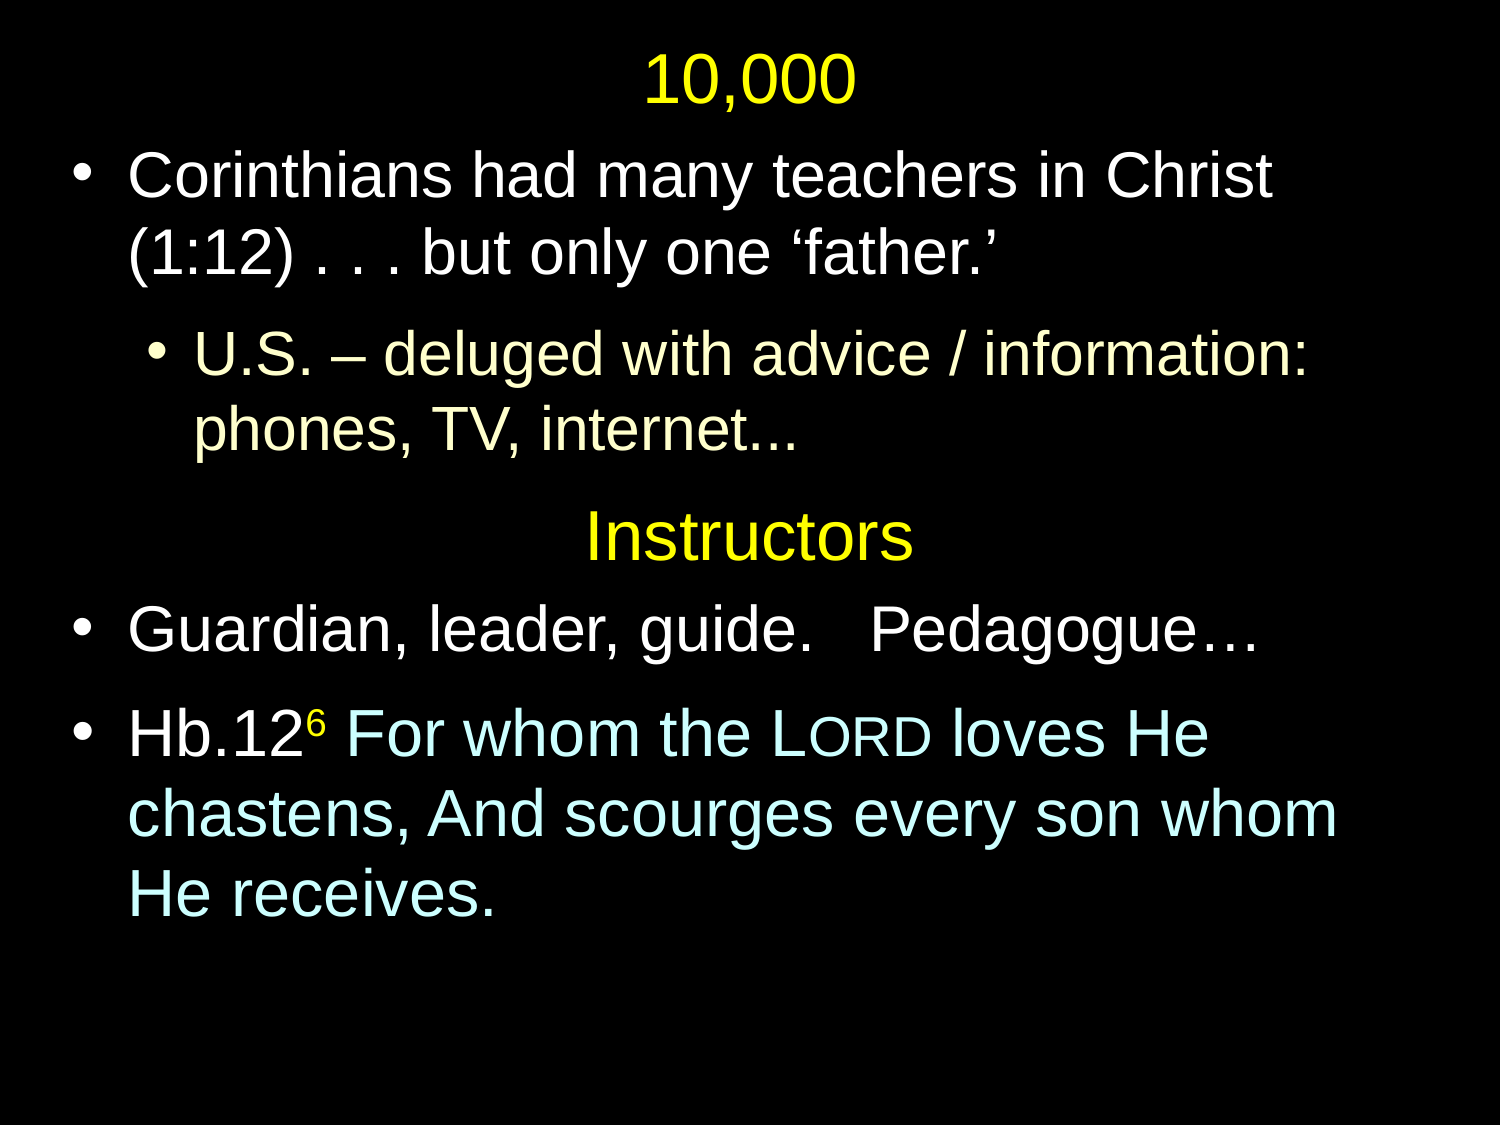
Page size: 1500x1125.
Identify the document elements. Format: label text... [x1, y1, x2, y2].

title 10,000 [75, 0, 1425, 125]
list Corinthians had many teachers in Christ (1:12) . . . but only one ‘father.’ U.S. – deluged with advice / information: phones, TV, internet... Instructors Guardian, leader, guide. Pedagogue… Hb.126 For whom the LORD loves He chastens, And scourges every son whom He receives. [56, 125, 1444, 1050]
